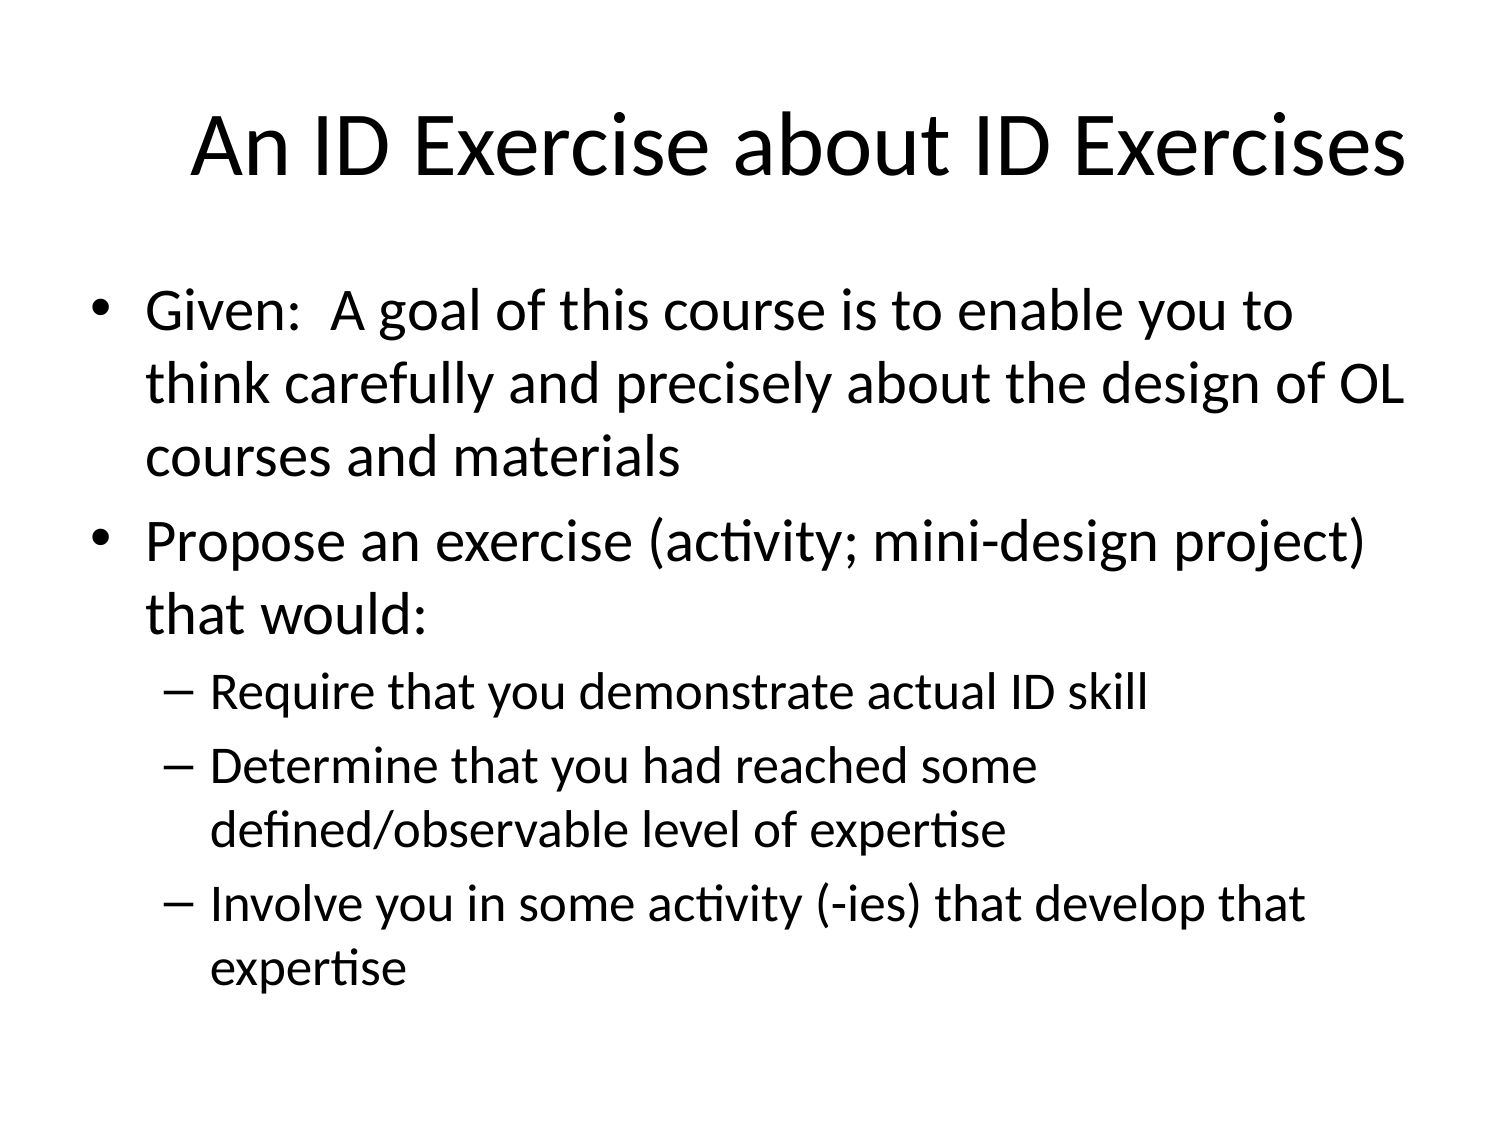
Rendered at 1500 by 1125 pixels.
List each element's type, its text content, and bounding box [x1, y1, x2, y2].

title An ID Exercise about ID Exercises [75, 45, 1425, 233]
list Given: A goal of this course is to enable you to think carefully and precisely about the design of OL courses and materials Propose an exercise (activity; mini-design project) that would: Require that you demonstrate actual ID skill Determine that you had reached some defined/observable level of expertise Involve you in some activity (-ies) that develop that expertise [75, 262, 1425, 1005]
